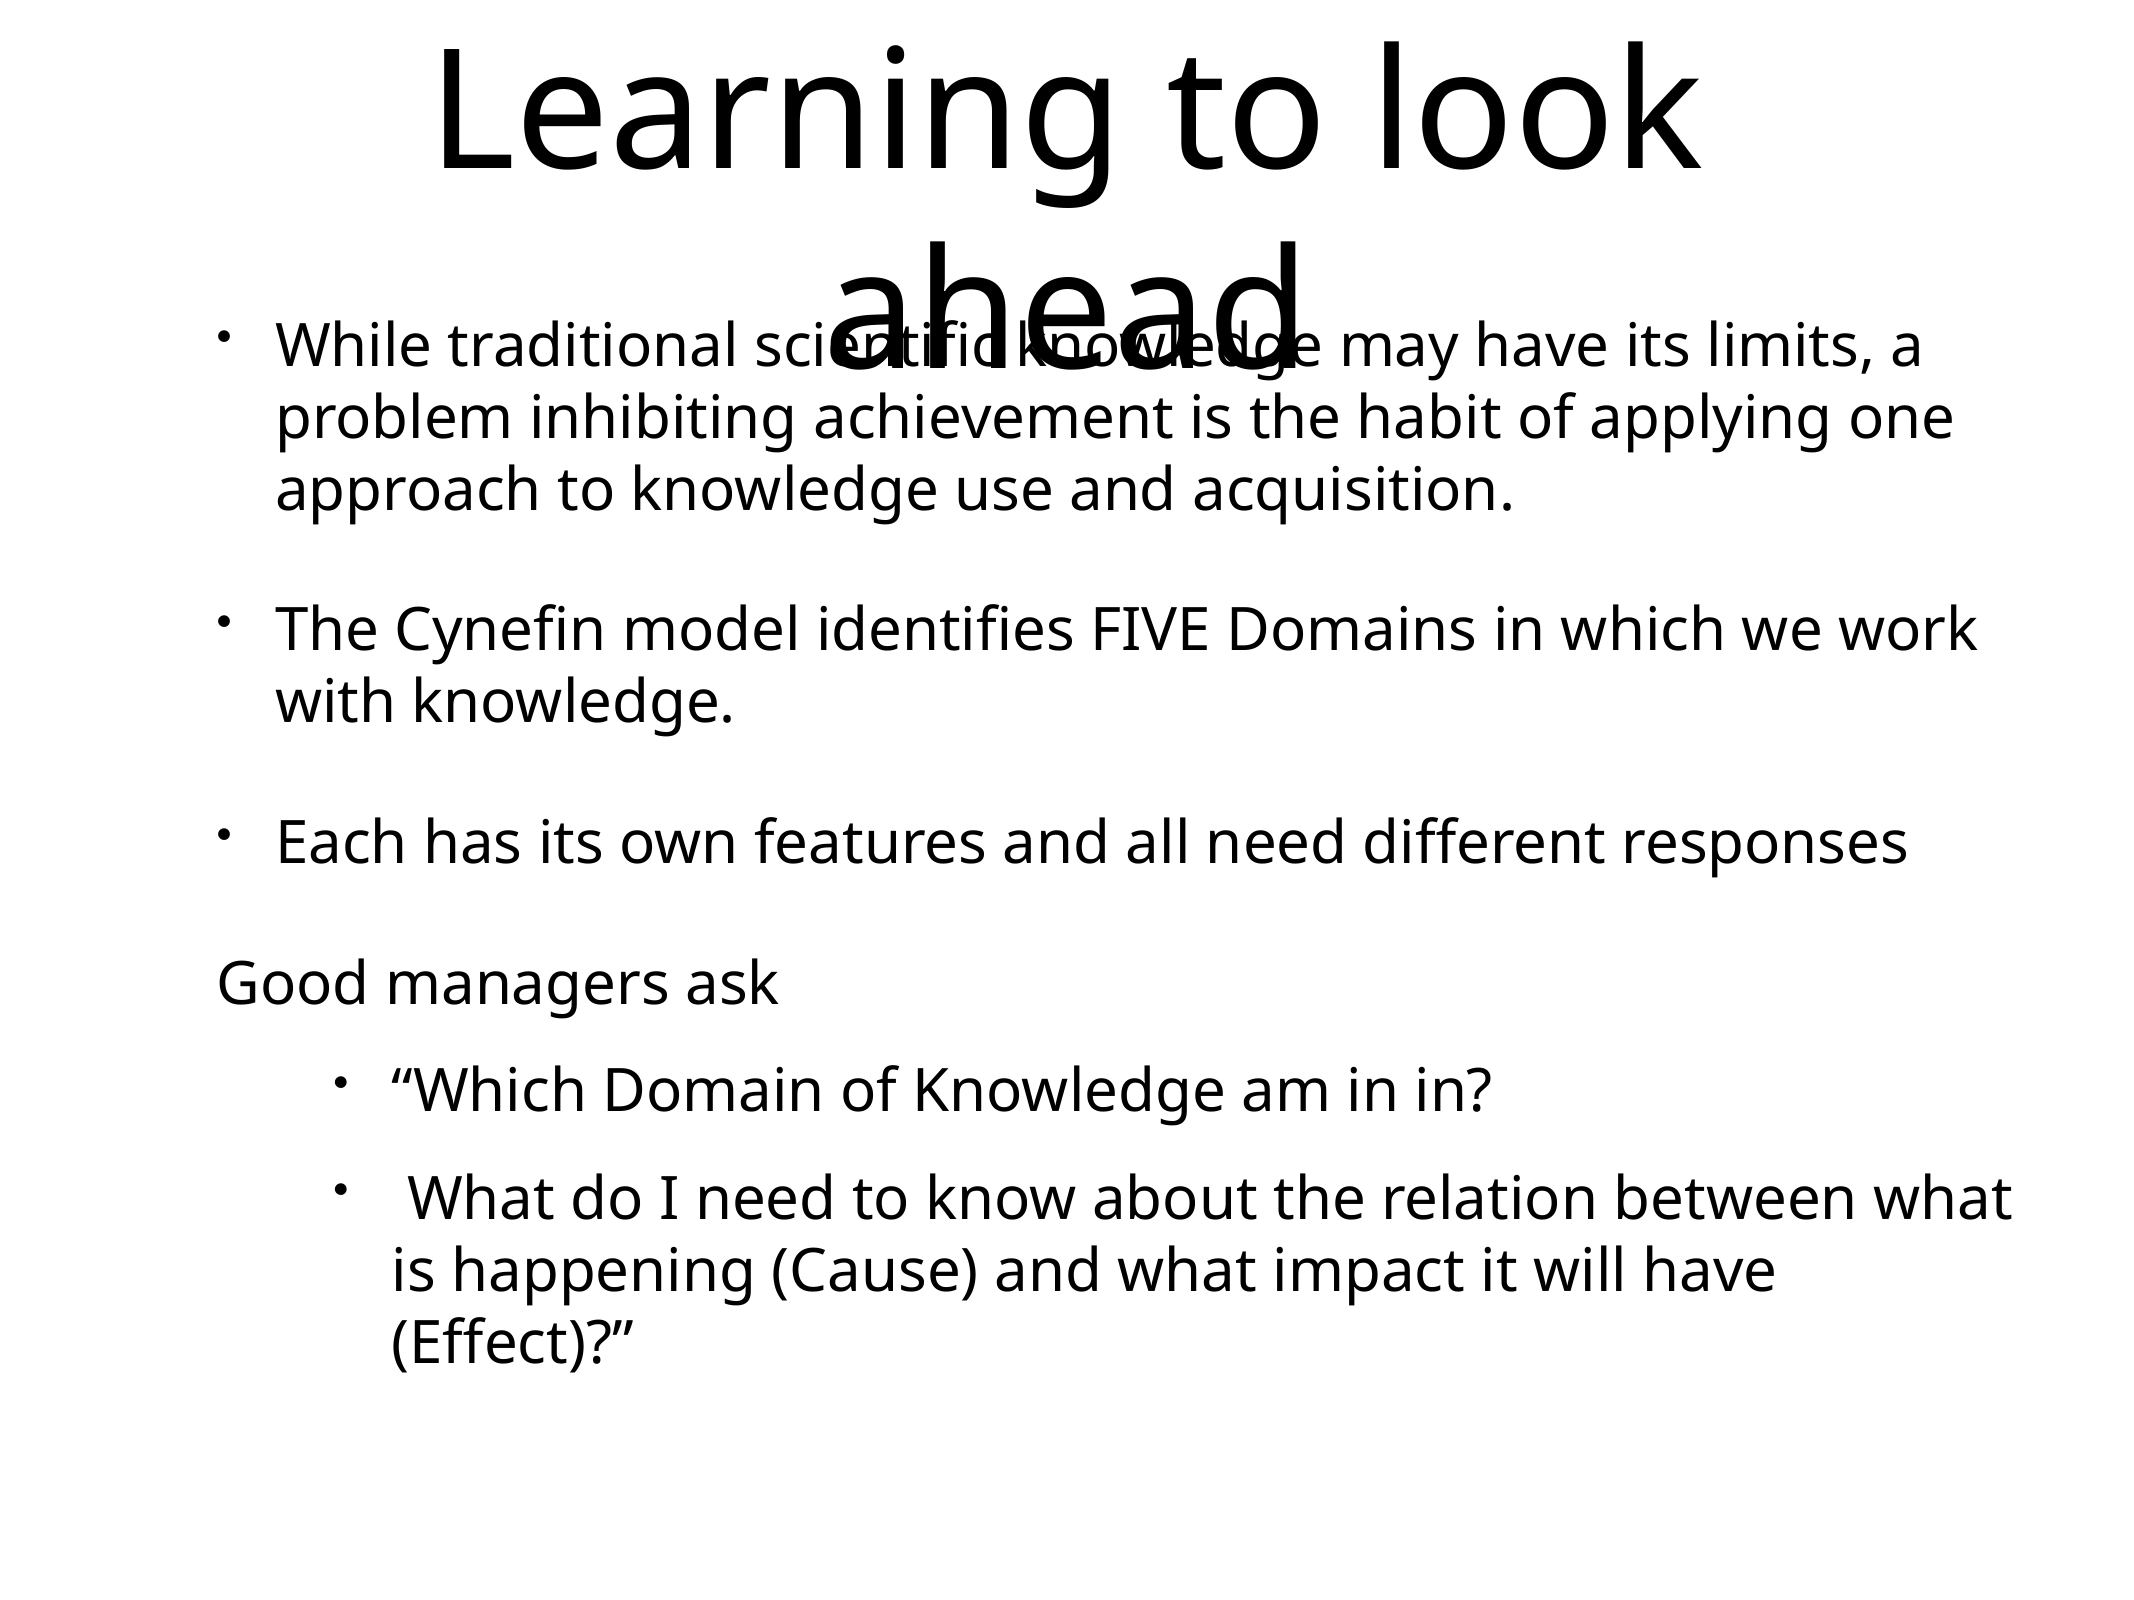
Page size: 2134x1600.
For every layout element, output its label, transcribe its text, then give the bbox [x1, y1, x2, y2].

list While traditional scientific knowledge may have its limits, a problem inhibiting achievement is the habit of applying one approach to knowledge use and acquisition. The Cynefin model identifies FIVE Domains in which we work with knowledge. Each has its own features and all need different responses Good managers ask “Which Domain of Knowledge am in in? What do I need to know about the relation between what is happening (Cause) and what impact it will have (Effect)?” [207, 324, 2030, 1357]
title Learning to look ahead [155, 72, 1978, 332]
